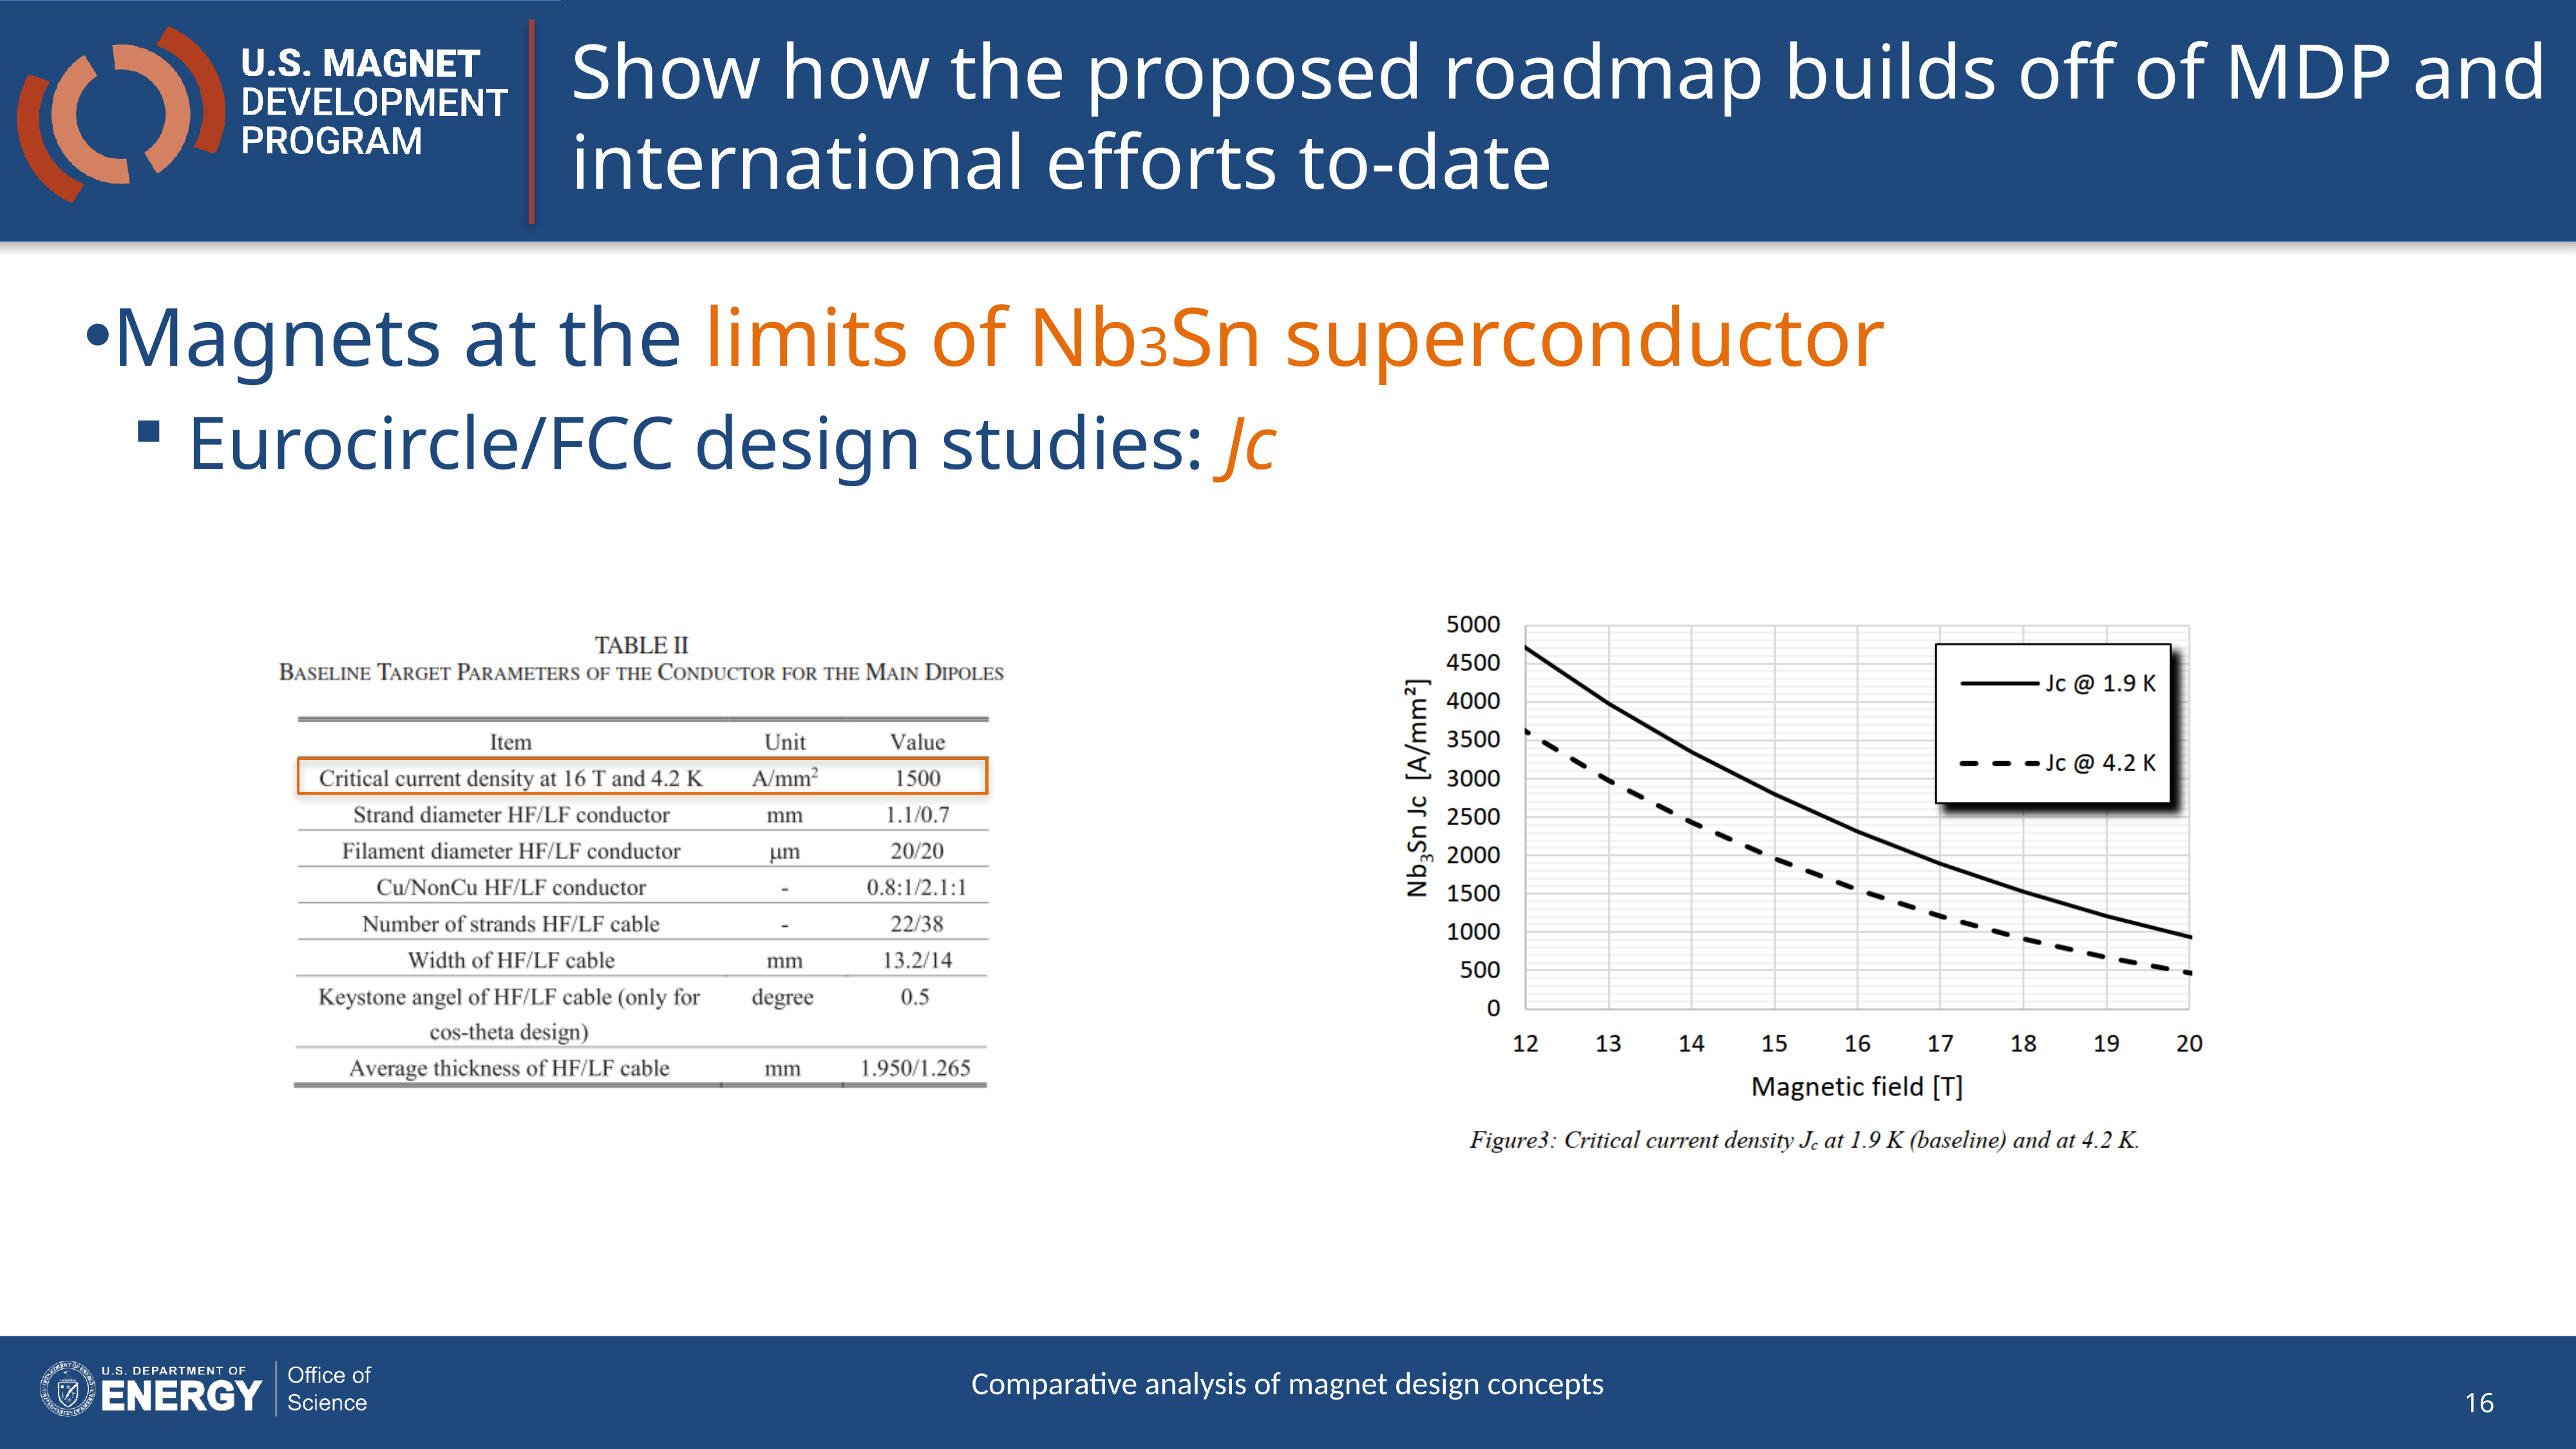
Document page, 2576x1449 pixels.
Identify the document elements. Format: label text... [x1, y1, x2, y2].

picture [17, 26, 508, 203]
title Show how the proposed roadmap builds off of MDP and international efforts to-date [560, 0, 2576, 232]
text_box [266, 618, 1010, 1100]
list Magnets at the limits of Nb3Sn superconductor Eurocircle/FCC design studies: Jc [73, 275, 2428, 1233]
picture [1376, 598, 2214, 1166]
slide_number 16 [2453, 1379, 2505, 1429]
footer Comparative analysis of magnet design concepts [853, 1343, 1723, 1421]
picture [40, 1361, 372, 1417]
